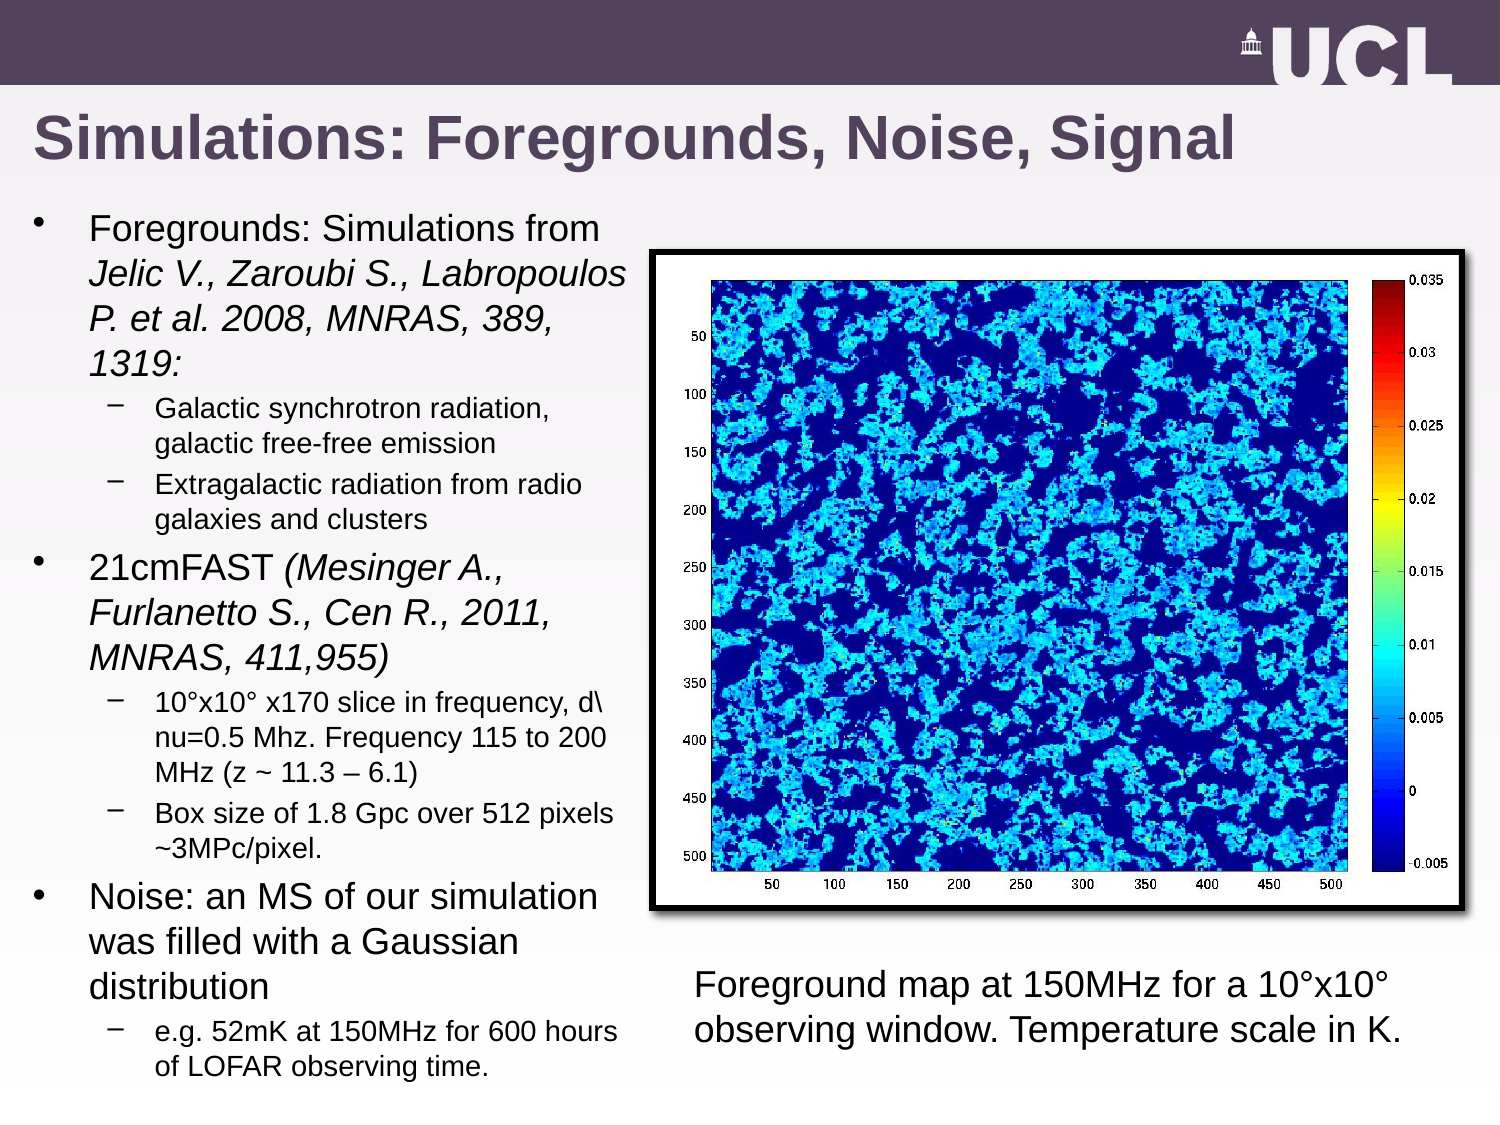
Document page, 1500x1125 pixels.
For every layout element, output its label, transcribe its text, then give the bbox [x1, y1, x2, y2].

title Simulations: Foregrounds, Noise, Signal [18, 89, 1412, 247]
picture [655, 255, 1459, 906]
picture [0, 0, 1500, 85]
text_box Foreground map at 150MHz for a 10°x10° observing window. Temperature scale in K. [679, 952, 1447, 1057]
list Foregrounds: Simulations from Jelic V., Zaroubi S., Labropoulos P. et al. 2008, MNRAS, 389, 1319: Galactic synchrotron radiation, galactic free-free emission Extragalactic radiation from radio galaxies and clusters 21cmFAST (Mesinger A., Furlanetto S., Cen R., 2011, MNRAS, 411,955) 10°x10° x170 slice in frequency, d\nu=0.5 Mhz. Frequency 115 to 200 MHz (z ~ 11.3 – 6.1) Box size of 1.8 Gpc over 512 pixels ~3MPc/pixel. Noise: an MS of our simulation was filled with a Gaussian distribution e.g. 52mK at 150MHz for 600 hours of LOFAR observing time. [17, 196, 656, 953]
